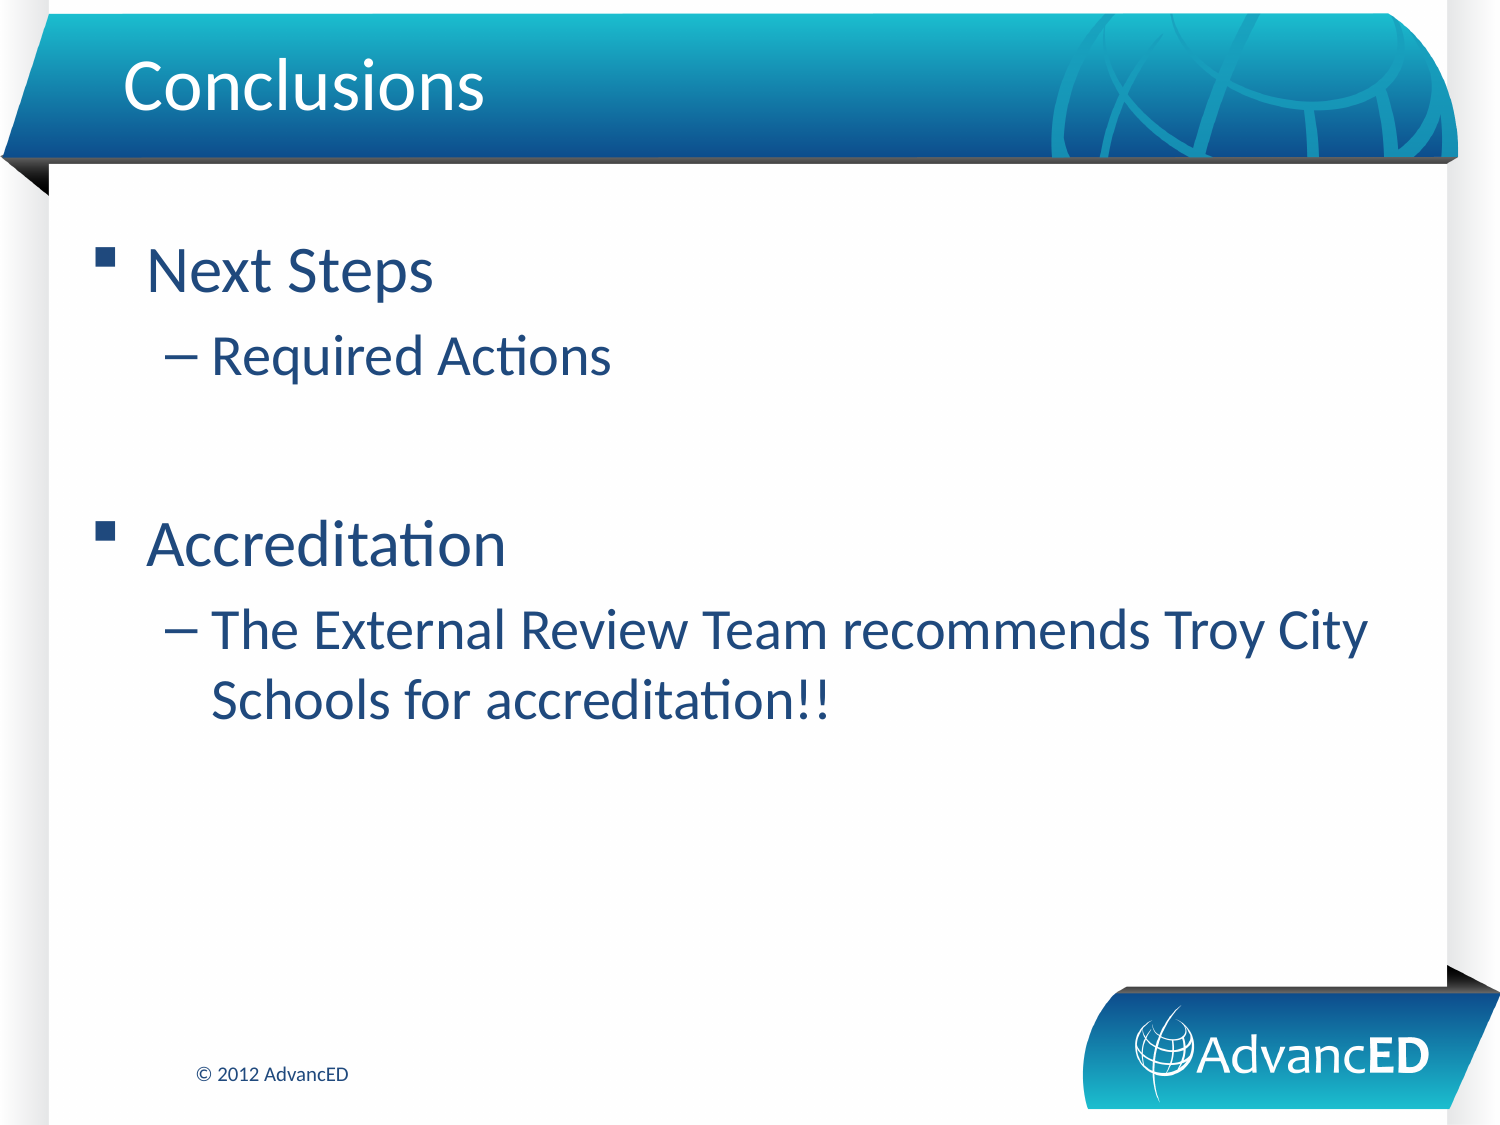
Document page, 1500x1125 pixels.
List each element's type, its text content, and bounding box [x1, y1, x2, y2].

footer © 2012 AdvancED [180, 1042, 910, 1103]
picture [0, 0, 1500, 1125]
list Next Steps Required Actions Accreditation The External Review Team recommends Troy City Schools for accreditation!! [75, 217, 1425, 961]
title Conclusions [75, 0, 1119, 161]
